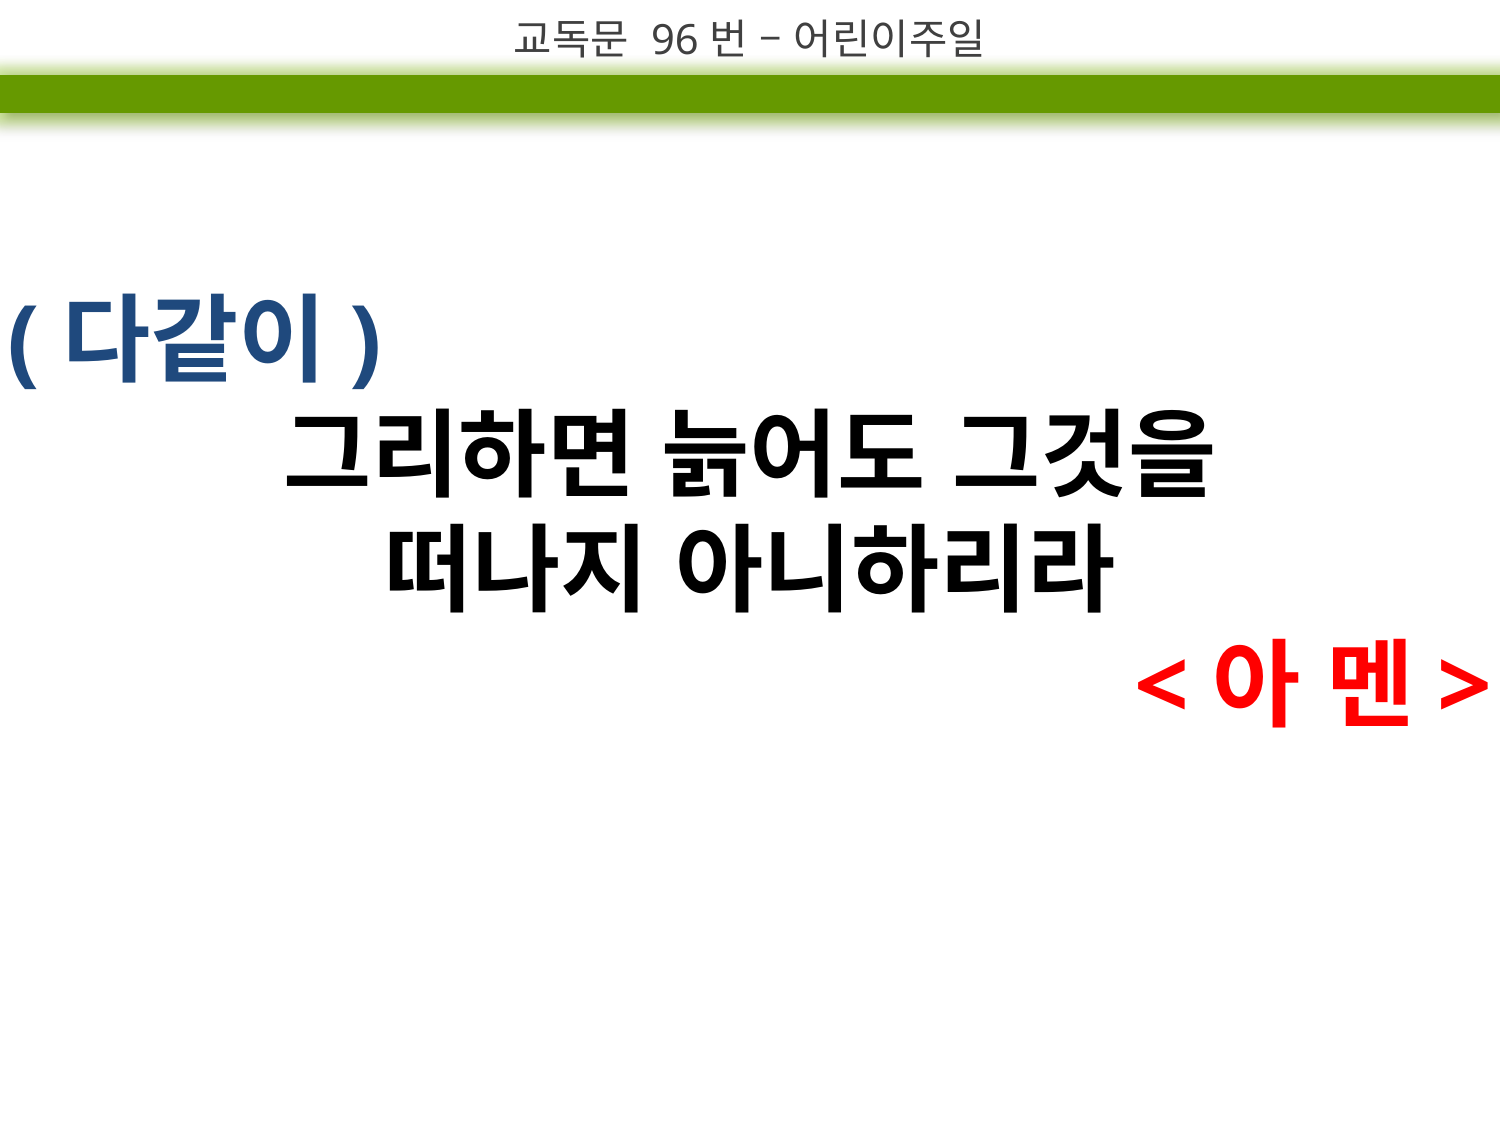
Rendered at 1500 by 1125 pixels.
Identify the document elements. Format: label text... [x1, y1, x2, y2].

text_box (다같이) 그리하면 늙어도 그것을 떠나지 아니하리라 <아 멘> [0, 271, 1500, 747]
text_box [0, 75, 1500, 113]
text_box 교독문 96번 – 어린이주일 [0, 0, 1500, 75]
